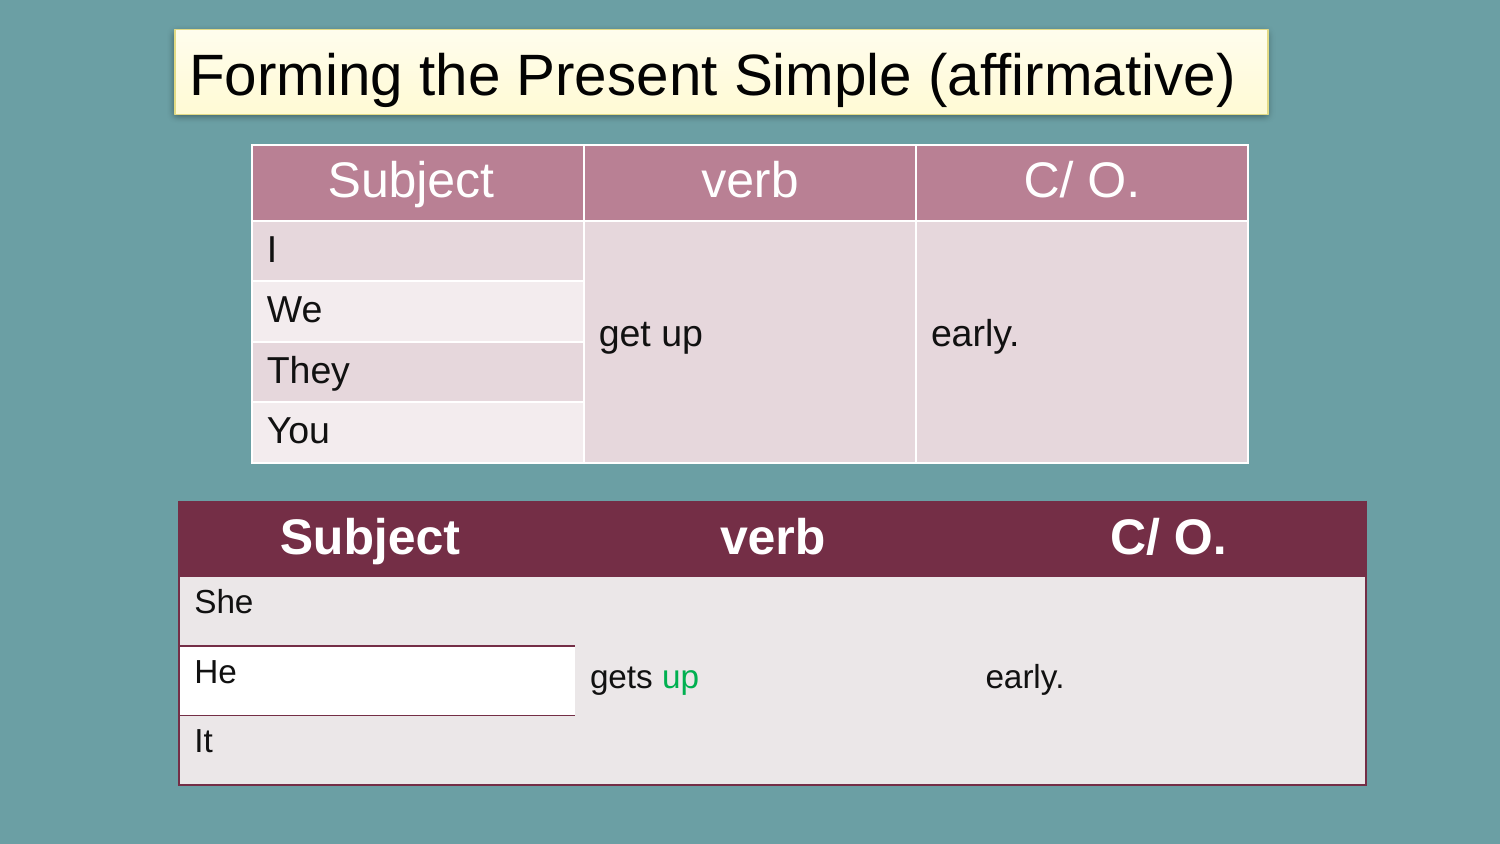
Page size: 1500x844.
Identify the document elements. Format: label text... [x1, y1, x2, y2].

table_cell early. [971, 577, 1365, 784]
table_header Subject [253, 146, 583, 220]
table_cell They [253, 343, 583, 401]
table_cell It [180, 716, 575, 784]
table_cell He [180, 647, 575, 715]
table_cell gets up [575, 577, 971, 784]
table_cell I [253, 222, 583, 280]
table_cell We [253, 282, 583, 341]
table_header verb [585, 146, 915, 220]
text_box Forming the Present Simple (affirmative) [174, 29, 1269, 115]
table_cell You [253, 403, 583, 462]
table_header Subject [180, 502, 575, 576]
table_cell early. [917, 222, 1247, 462]
table_cell She [180, 577, 575, 645]
table_header verb [575, 502, 971, 576]
table_header C/ O. [971, 502, 1365, 576]
table_header C/ O. [917, 146, 1247, 220]
table_cell get up [585, 222, 915, 462]
